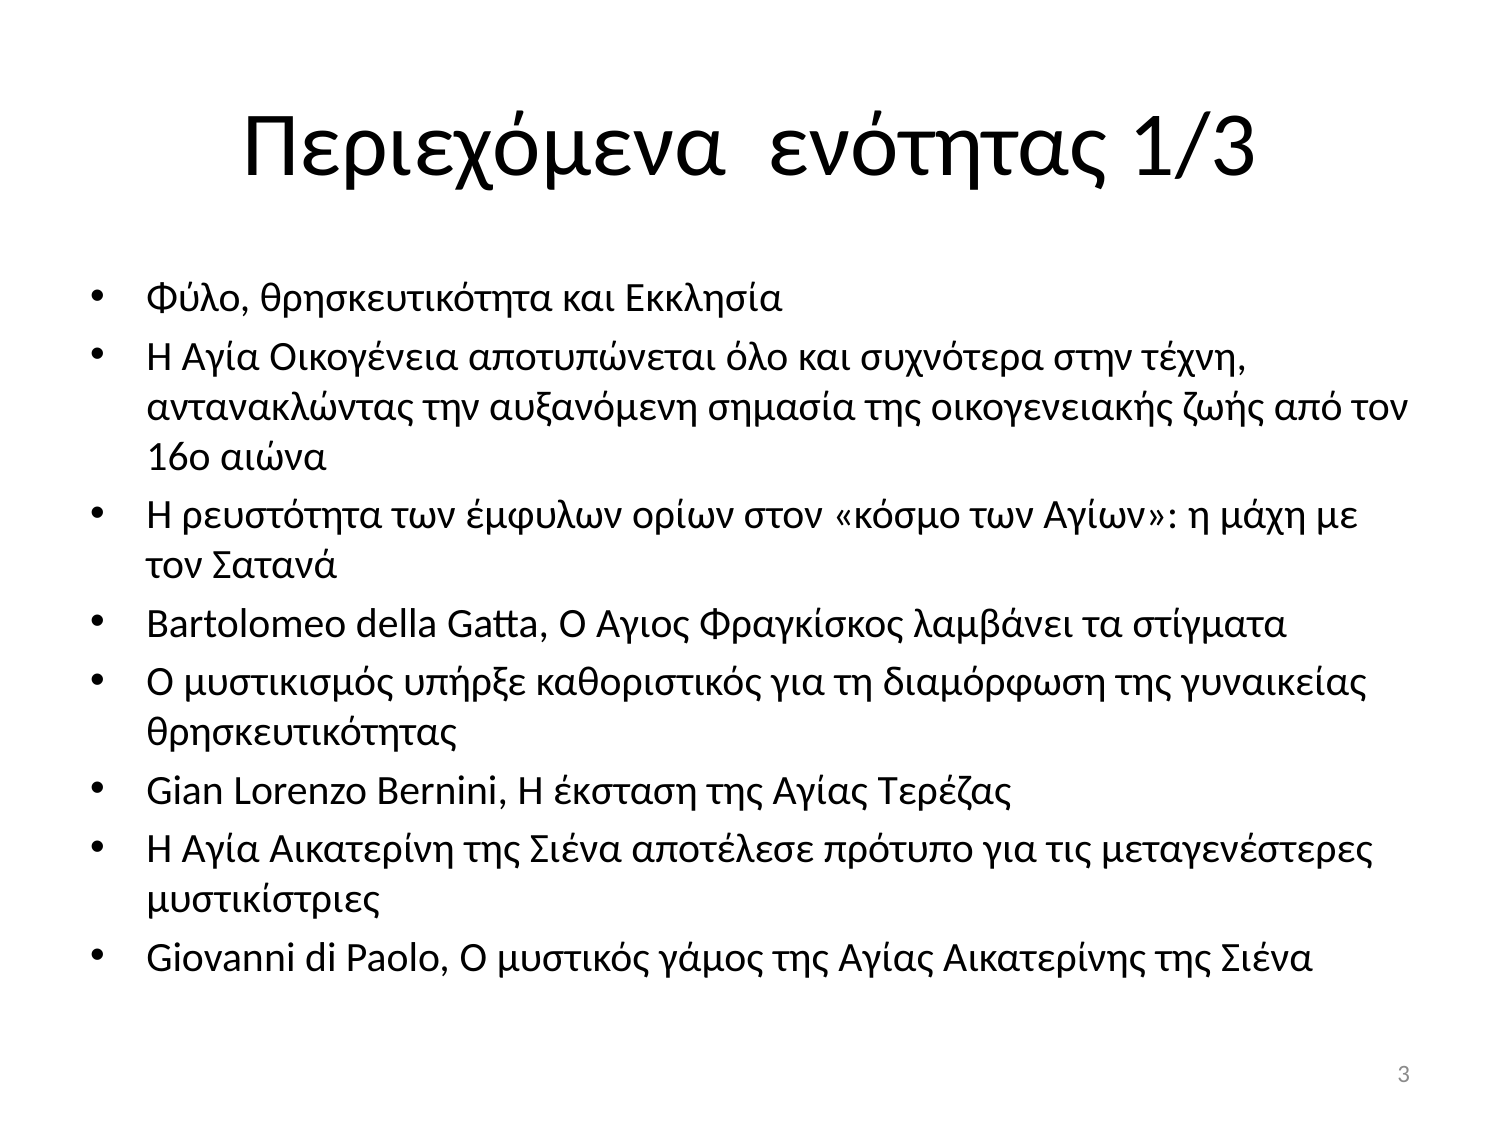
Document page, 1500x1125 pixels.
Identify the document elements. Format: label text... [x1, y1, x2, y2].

title Περιεχόμενα ενότητας 1/3 [75, 45, 1425, 233]
list Φύλο, θρησκευτικότητα και Eκκλησία Η Αγία Οικογένεια αποτυπώνεται όλο και συχνότερα στην τέχνη, αντανακλώντας την αυξανόμενη σημασία της οικογενειακής ζωής από τον 16ο αιώνα Η ρευστότητα των έμφυλων ορίων στον «κόσμο των Αγίων»: η μάχη με τον Σατανά Bartolomeo della Gatta, Ο Άγιος Φραγκίσκος λαμβάνει τα στίγματα Ο μυστικισμός υπήρξε καθοριστικός για τη διαμόρφωση της γυναικείας θρησκευτικότητας Gian Lorenzo Bernini, Η έκσταση της Αγίας Τερέζας Η Αγία Αικατερίνη της Σιένα αποτέλεσε πρότυπο για τις μεταγενέστερες μυστικίστριες Giovanni di Paolo, Ο μυστικός γάμος της Αγίας Αικατερίνης της Σιένα [75, 262, 1425, 1106]
slide_number 3 [1074, 1042, 1425, 1103]
